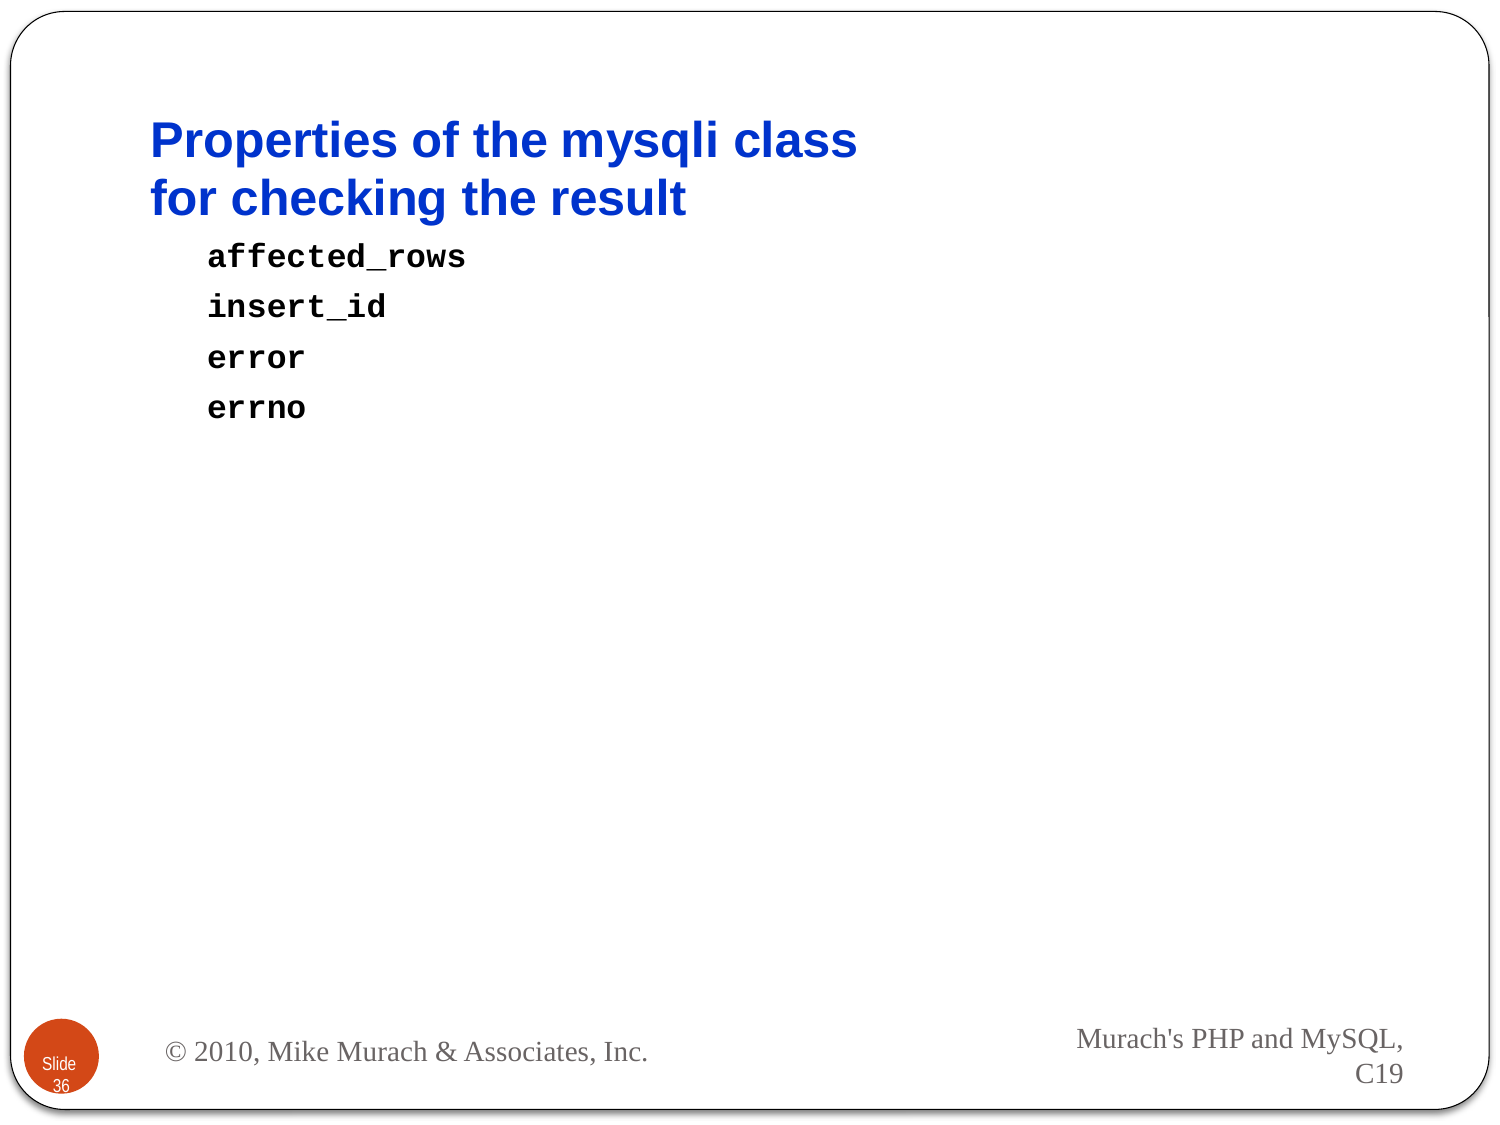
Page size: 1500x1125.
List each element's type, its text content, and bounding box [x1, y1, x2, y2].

slide_number Slide 36 [23, 1018, 99, 1094]
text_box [149, 112, 1352, 441]
footer © 2010, Mike Murach & Associates, Inc. [150, 1012, 800, 1088]
slide_number Murach's PHP and MySQL, C19 [1012, 1015, 1419, 1094]
